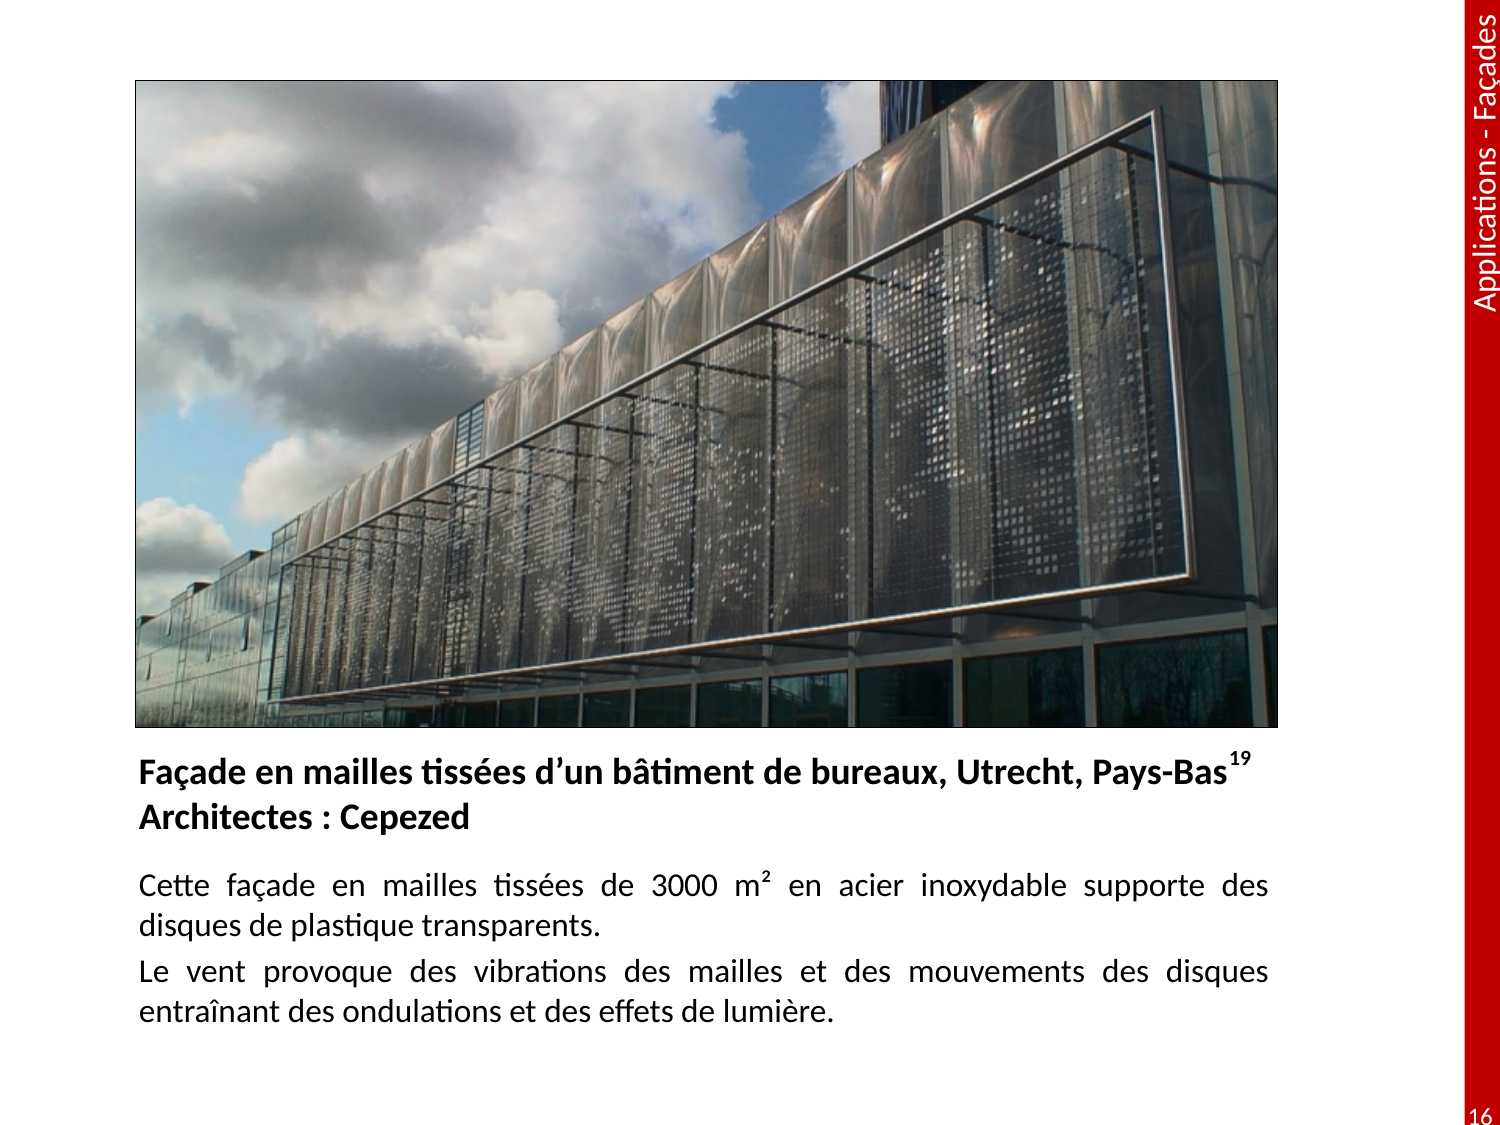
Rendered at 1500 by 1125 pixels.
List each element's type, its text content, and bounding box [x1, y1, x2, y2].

title Façade en mailles tissées d’un bâtiment de bureaux, Utrecht, Pays-Bas19 Architectes : Cepezed [123, 751, 1400, 845]
list Cette façade en mailles tissées de 3000 m² en acier inoxydable supporte des disques de plastique transparents. Le vent provoque des vibrations des mailles et des mouvements des disques entraînant des ondulations et des effets de lumière. [123, 855, 1286, 1047]
picture [135, 80, 1278, 729]
slide_number 16 [1452, 1093, 1500, 1125]
